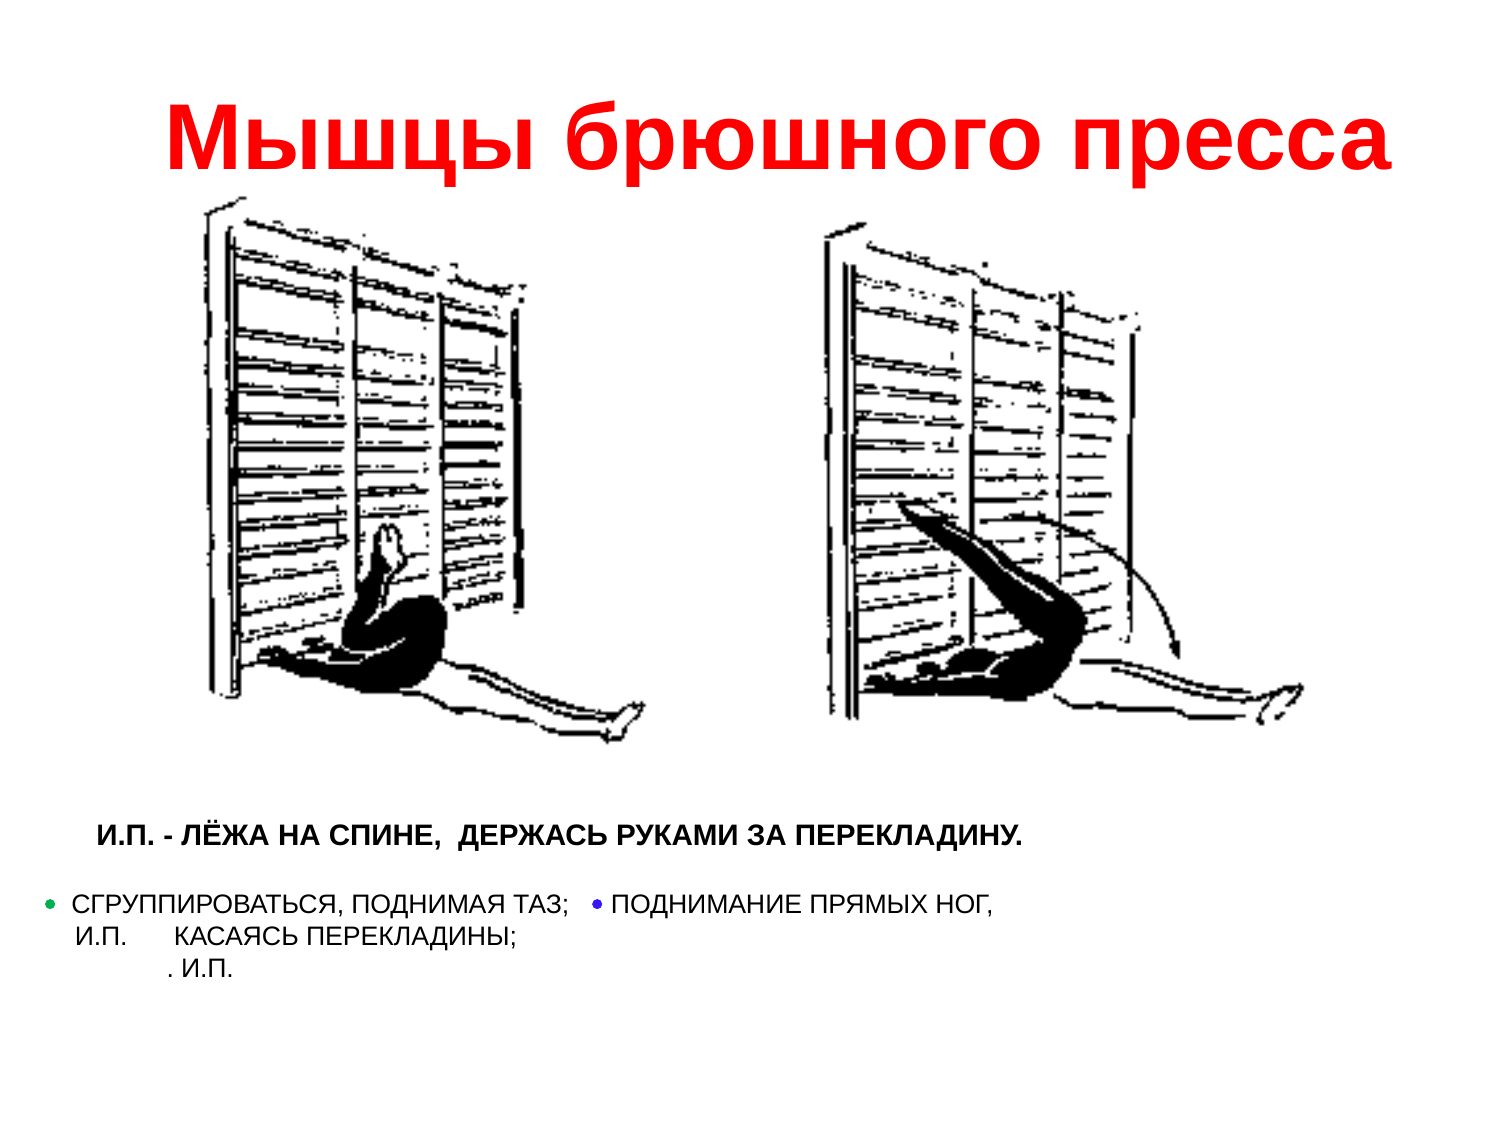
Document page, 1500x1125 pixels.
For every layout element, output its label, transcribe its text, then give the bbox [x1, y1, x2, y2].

list Мышцы брюшного пресса [140, 0, 1416, 196]
picture [820, 210, 1316, 772]
picture [197, 187, 657, 751]
title И.П. - лёжа на спине, держась руками за перекладину.  Сгруппироваться, поднимая таз;  поднимание прямых ног, И.П. Касаясь перекладины; . И.П. [23, 808, 1477, 1067]
